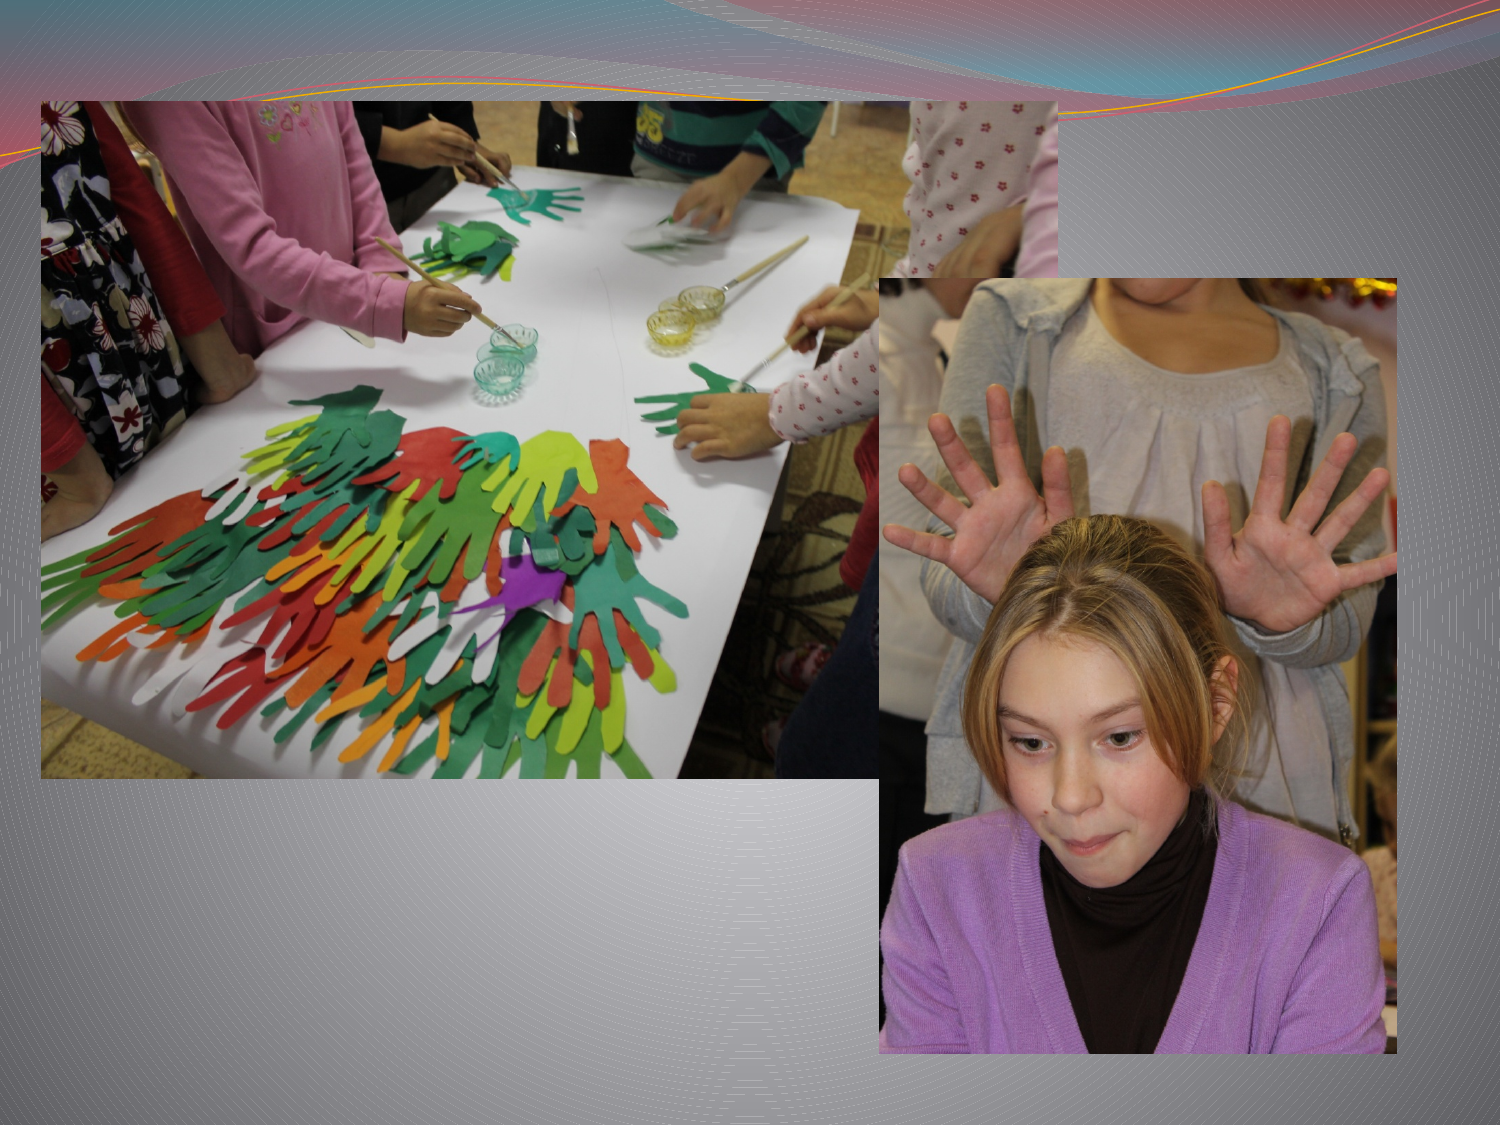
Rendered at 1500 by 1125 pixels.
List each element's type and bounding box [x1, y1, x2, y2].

picture [41, 101, 1397, 1055]
